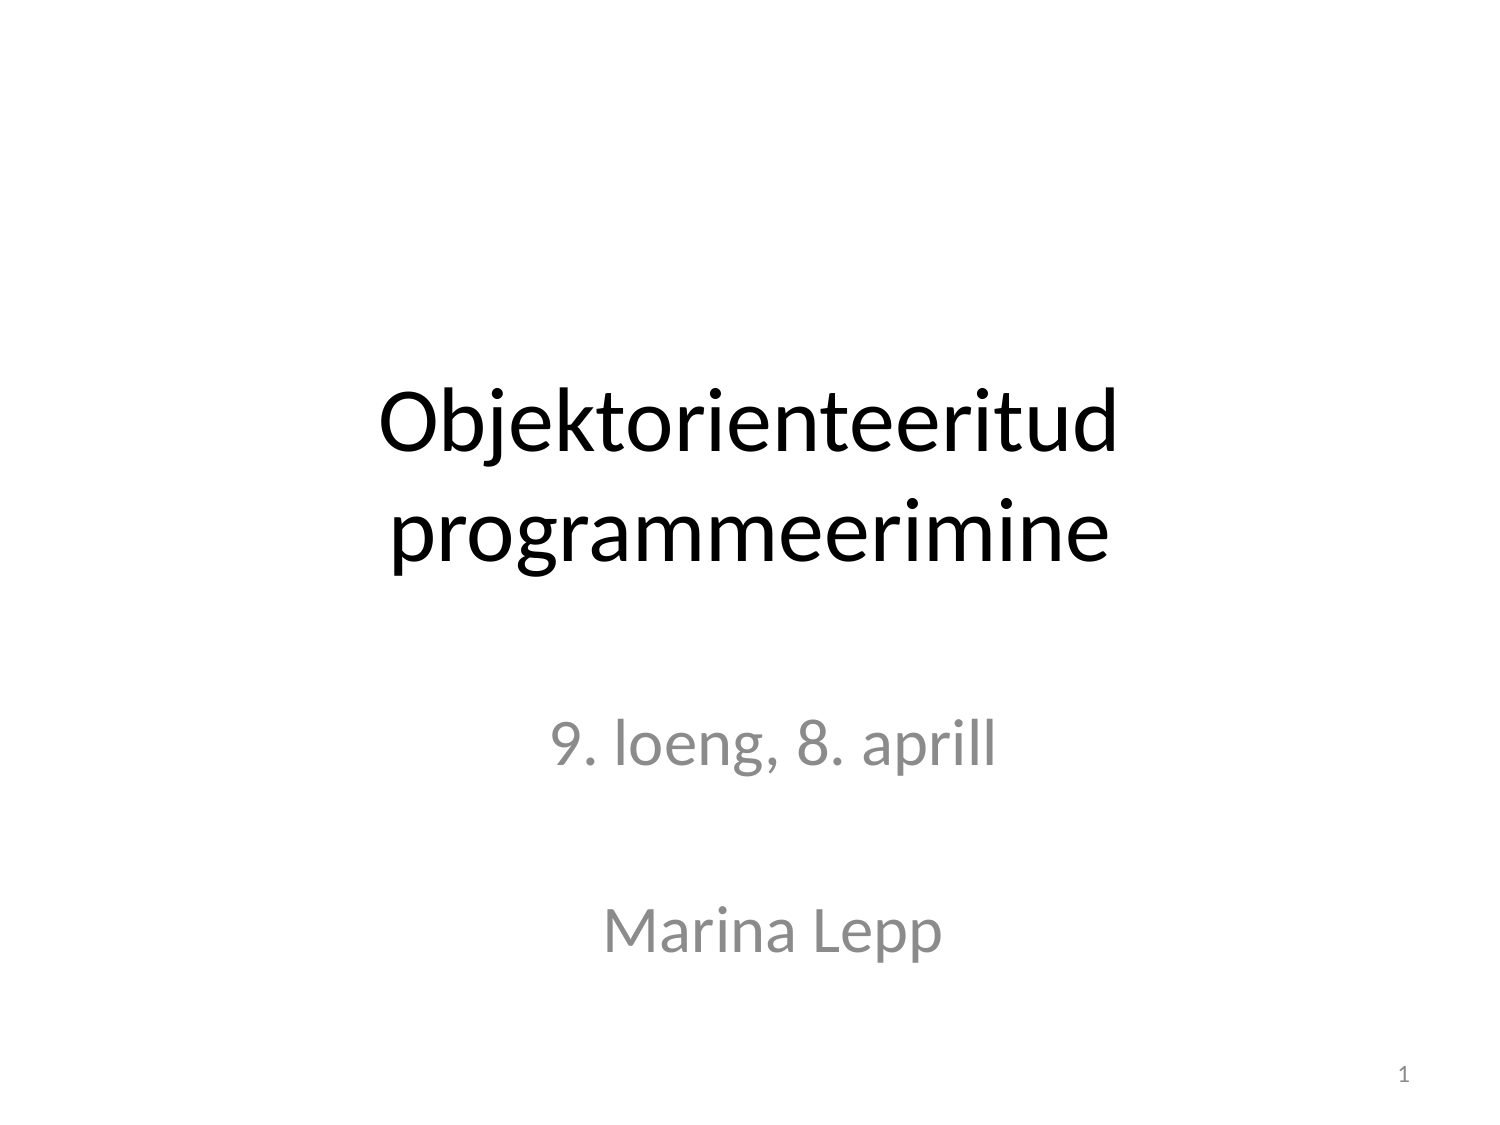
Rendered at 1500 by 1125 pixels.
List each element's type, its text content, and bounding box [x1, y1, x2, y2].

slide_number 1 [1074, 1042, 1425, 1103]
subtitle 9. loeng, 8. aprill Marina Lepp [135, 597, 1411, 1086]
title Objektorienteeritud programmeerimine [112, 349, 1388, 591]
